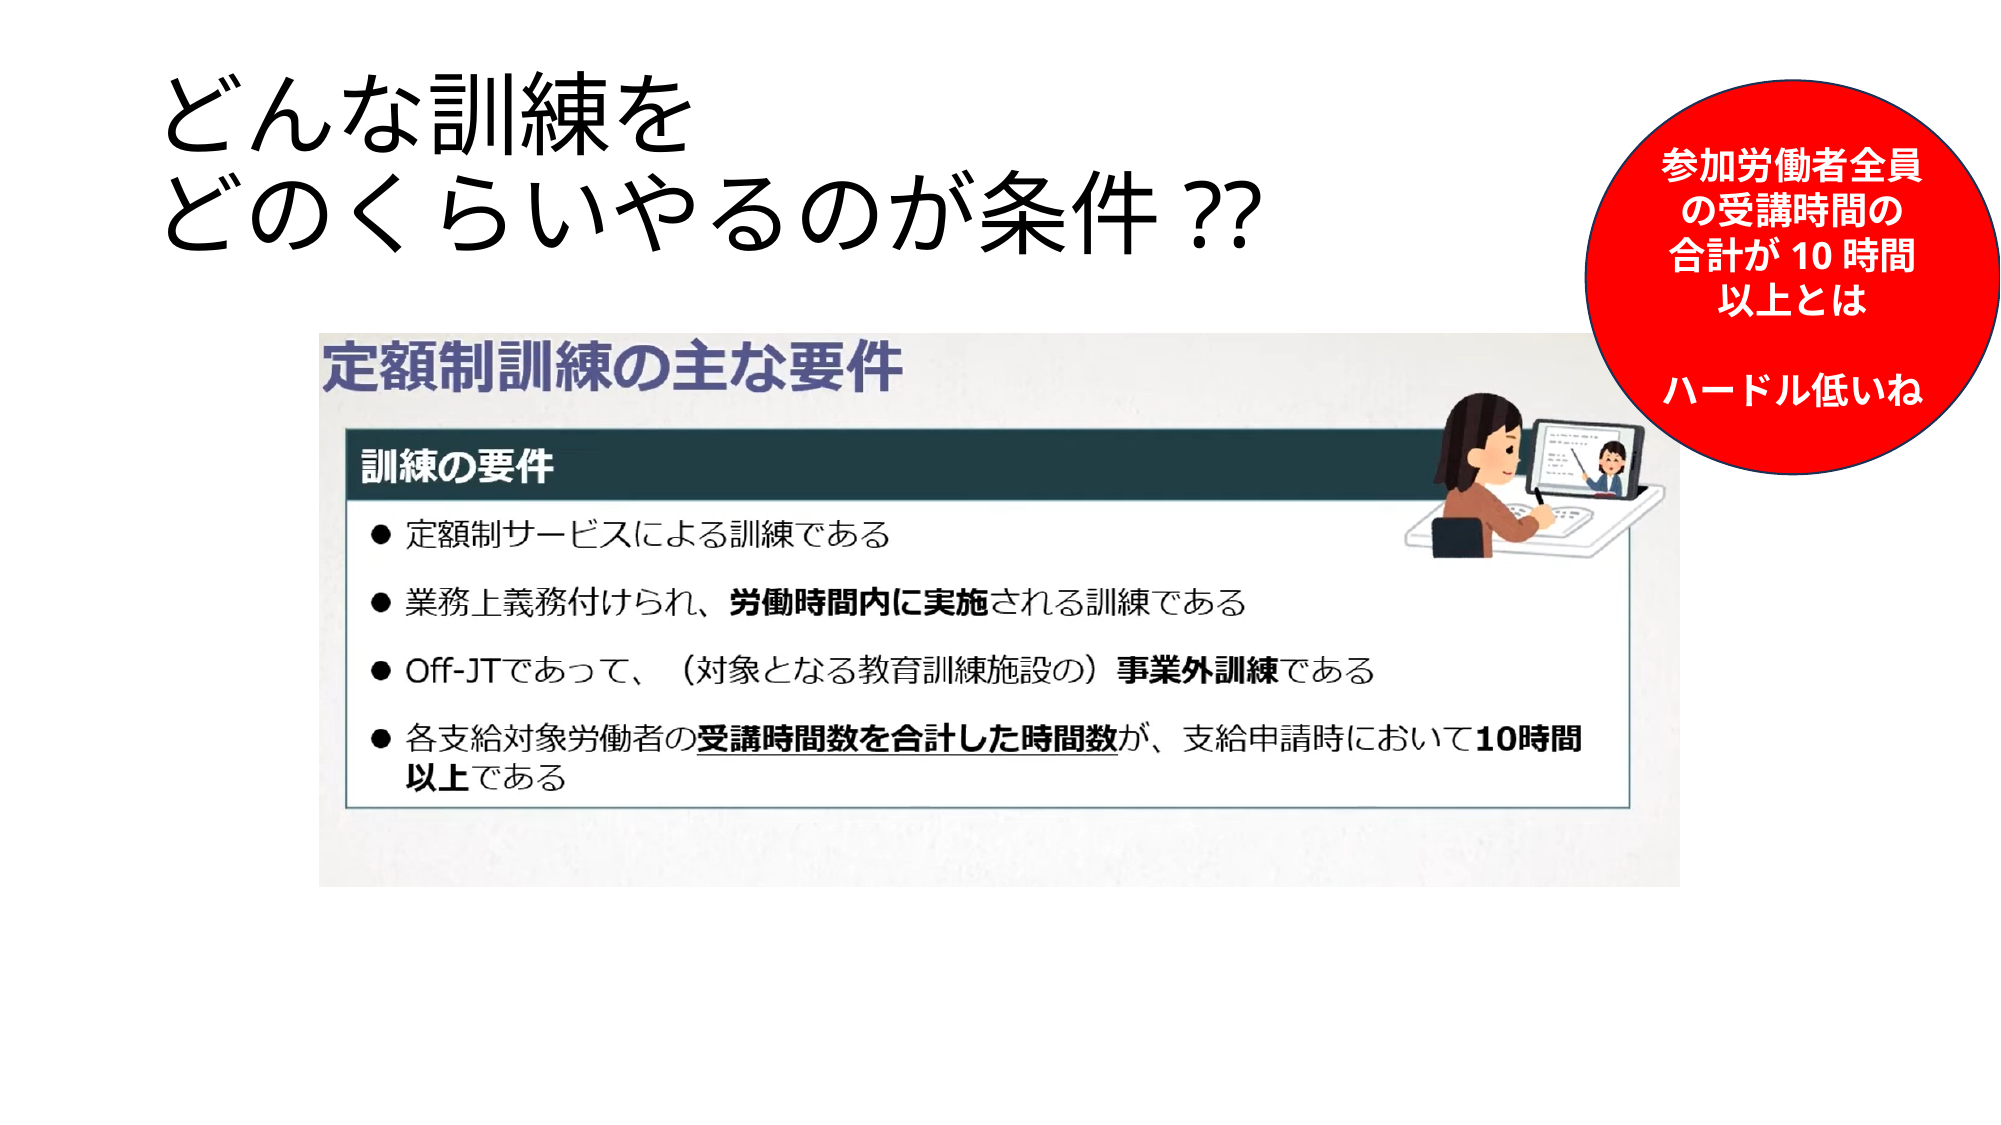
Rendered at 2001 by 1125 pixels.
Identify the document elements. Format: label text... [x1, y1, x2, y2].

title どんな訓練を どのくらいやるのが条件?? [137, 59, 1863, 278]
text_box 参加労働者全員の受講時間の 合計が10時間以上とは ハードル低いね [1584, 79, 2000, 476]
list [319, 333, 1680, 887]
